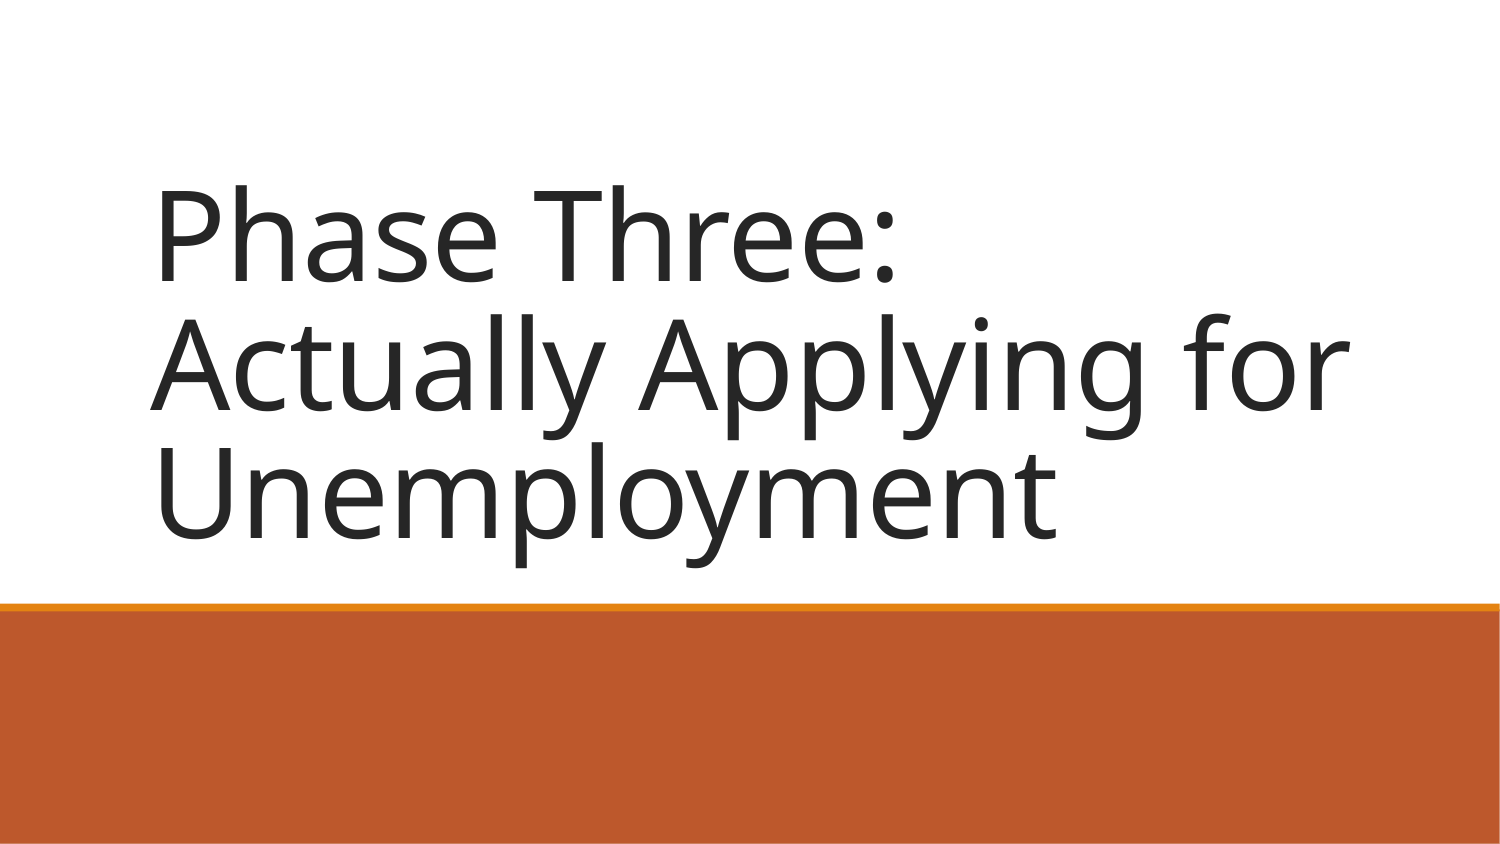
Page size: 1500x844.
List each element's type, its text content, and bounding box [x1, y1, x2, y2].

title Phase Three: Actually Applying for Unemployment [135, 93, 1373, 573]
text_box [0, 0, 1500, 602]
text_box [0, 602, 1500, 613]
text_box [0, 613, 1500, 844]
